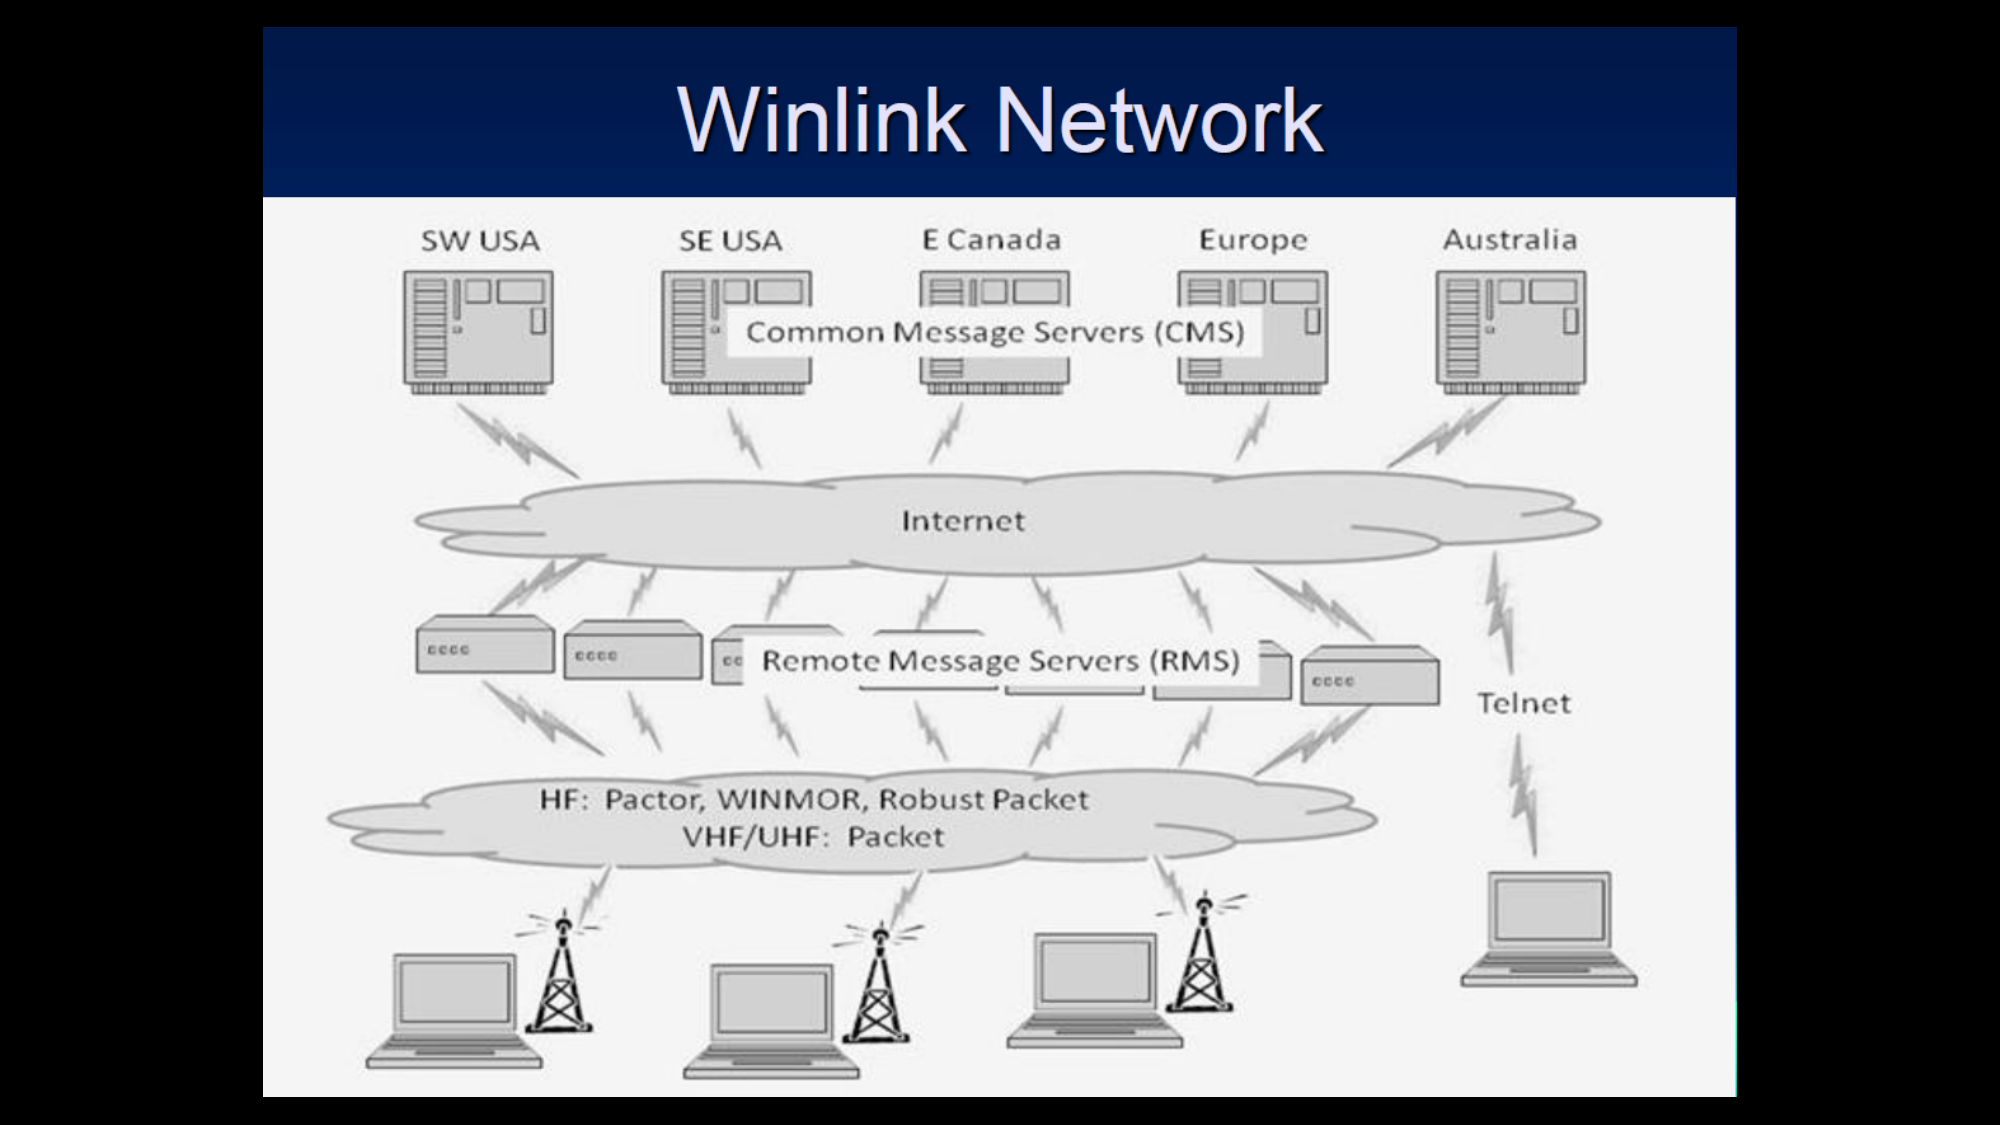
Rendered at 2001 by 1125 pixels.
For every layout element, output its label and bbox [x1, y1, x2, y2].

picture [263, 27, 1737, 1097]
